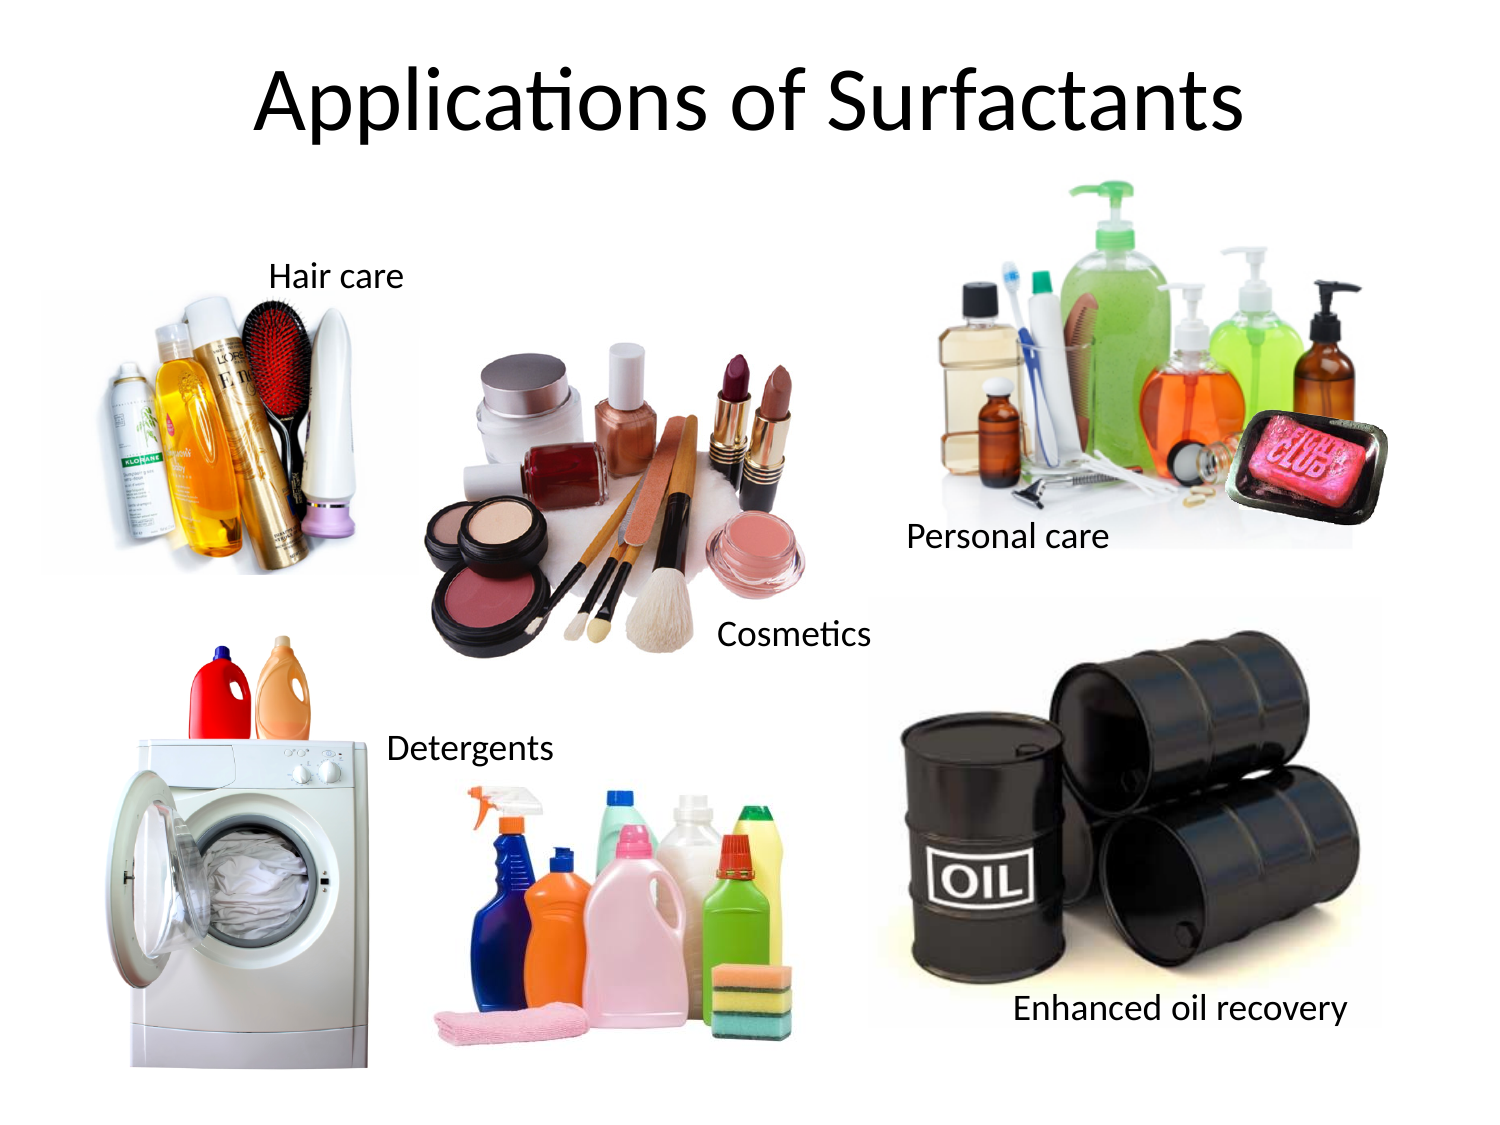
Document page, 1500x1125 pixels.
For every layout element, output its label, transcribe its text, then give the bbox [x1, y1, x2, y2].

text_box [418, 338, 998, 663]
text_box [99, 632, 852, 1072]
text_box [40, 243, 680, 575]
title Applications of Surfactants [112, 0, 1388, 188]
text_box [891, 136, 1389, 594]
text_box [867, 597, 1436, 1037]
